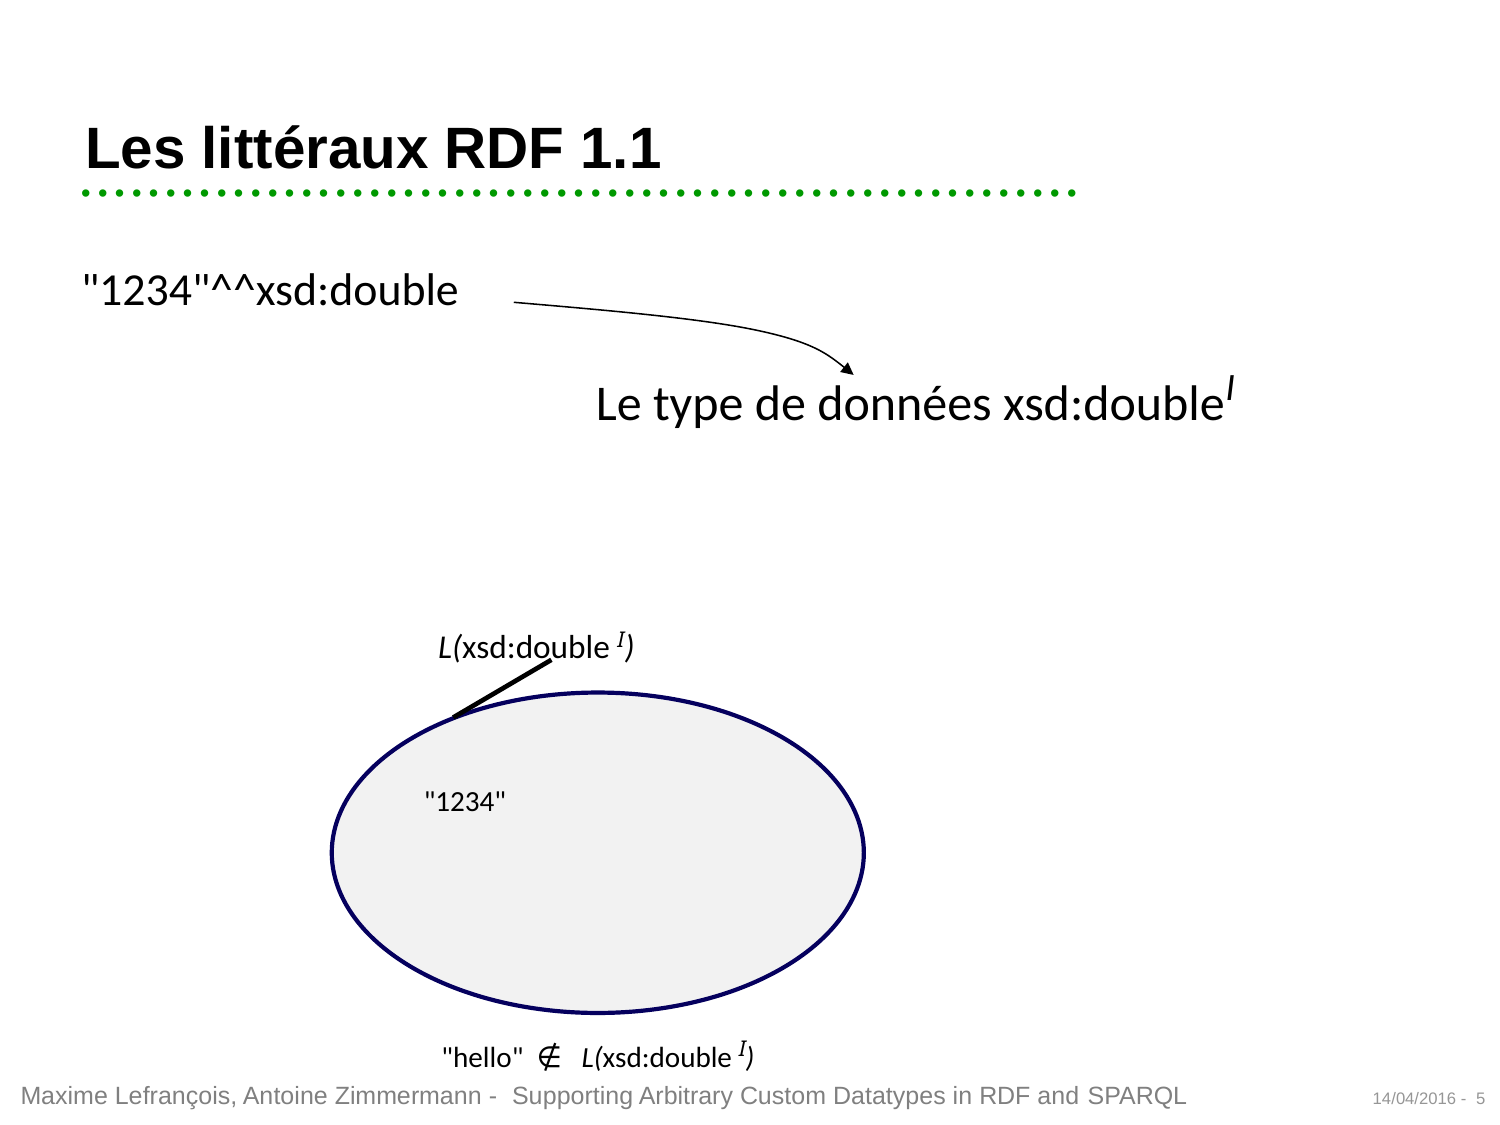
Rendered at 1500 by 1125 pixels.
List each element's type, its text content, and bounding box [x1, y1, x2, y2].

text_box [329, 690, 866, 1016]
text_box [452, 659, 552, 718]
text_box Le type de données xsd:doubleI [581, 346, 1251, 442]
text_box "1234" [409, 775, 589, 825]
text_box "hello" ∉ L(xsd:double I) [426, 1022, 770, 1083]
title Les littéraux RDF 1.1 [69, 49, 1471, 189]
text_box L(xsd:double I) [423, 614, 650, 674]
text_box [513, 302, 854, 375]
list "1234"^^xsd:double [65, 251, 1475, 1042]
